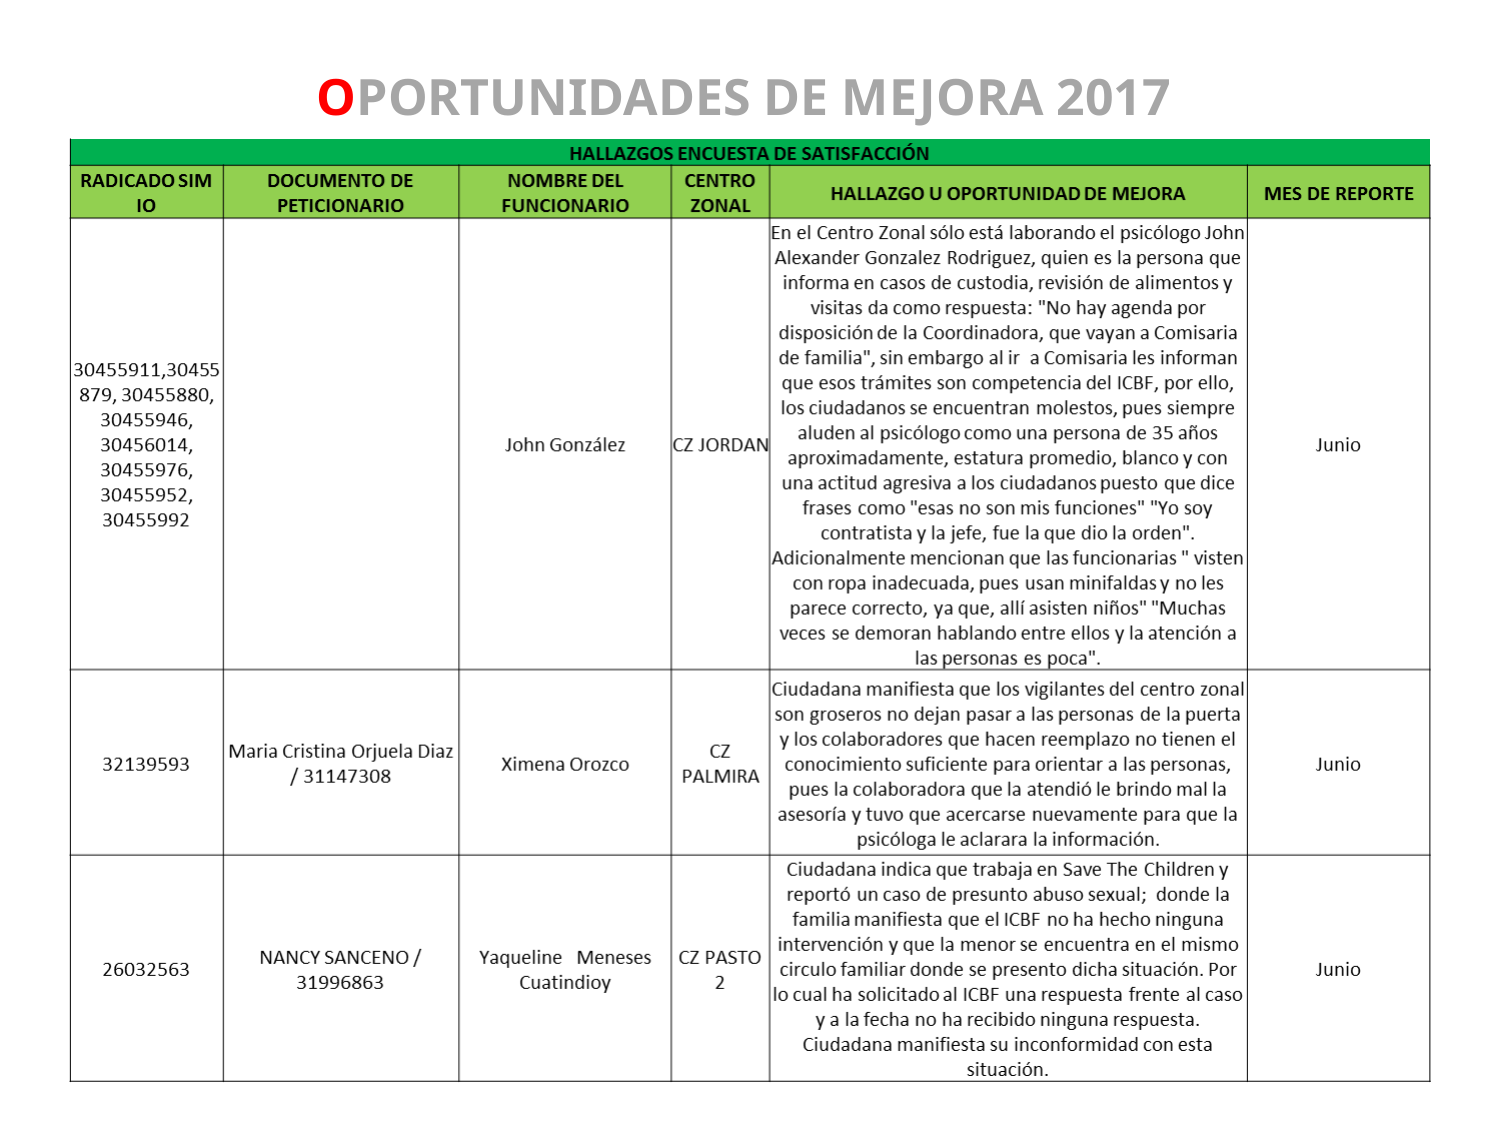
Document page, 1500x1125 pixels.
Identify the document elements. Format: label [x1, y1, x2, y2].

text_box [0, 58, 1488, 133]
picture [69, 133, 1431, 1095]
